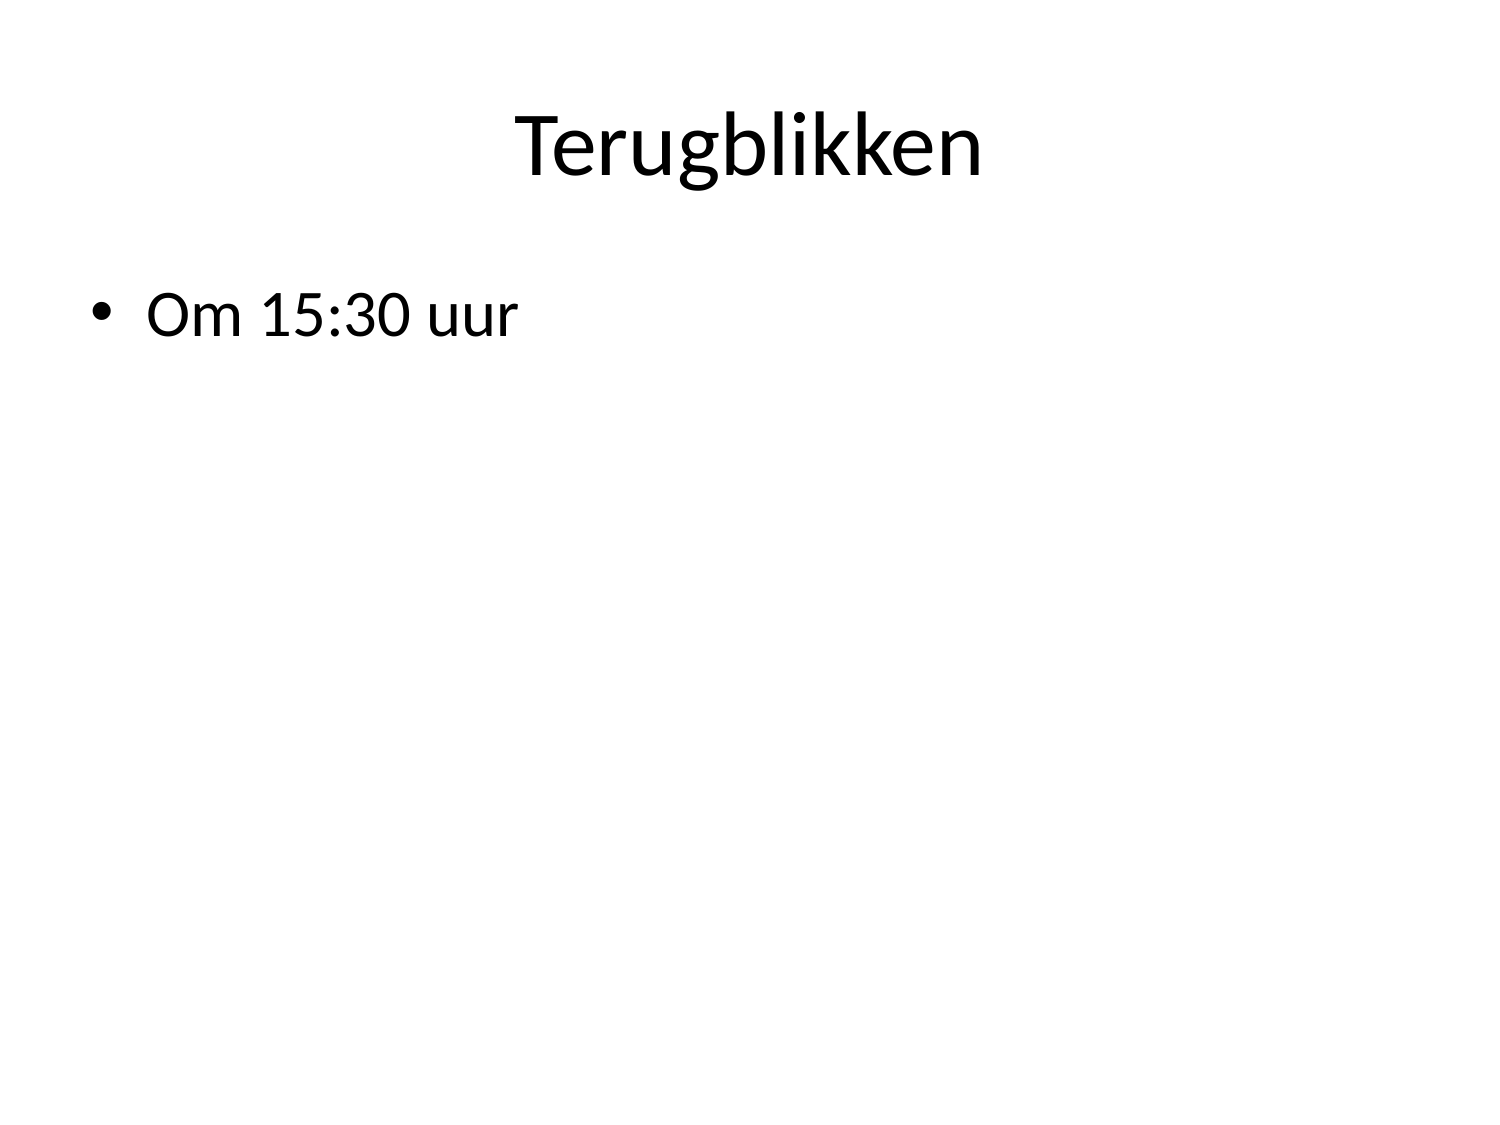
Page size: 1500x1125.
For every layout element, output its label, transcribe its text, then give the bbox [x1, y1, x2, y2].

list Om 15:30 uur [75, 262, 1425, 1005]
title Terugblikken [75, 45, 1425, 233]
